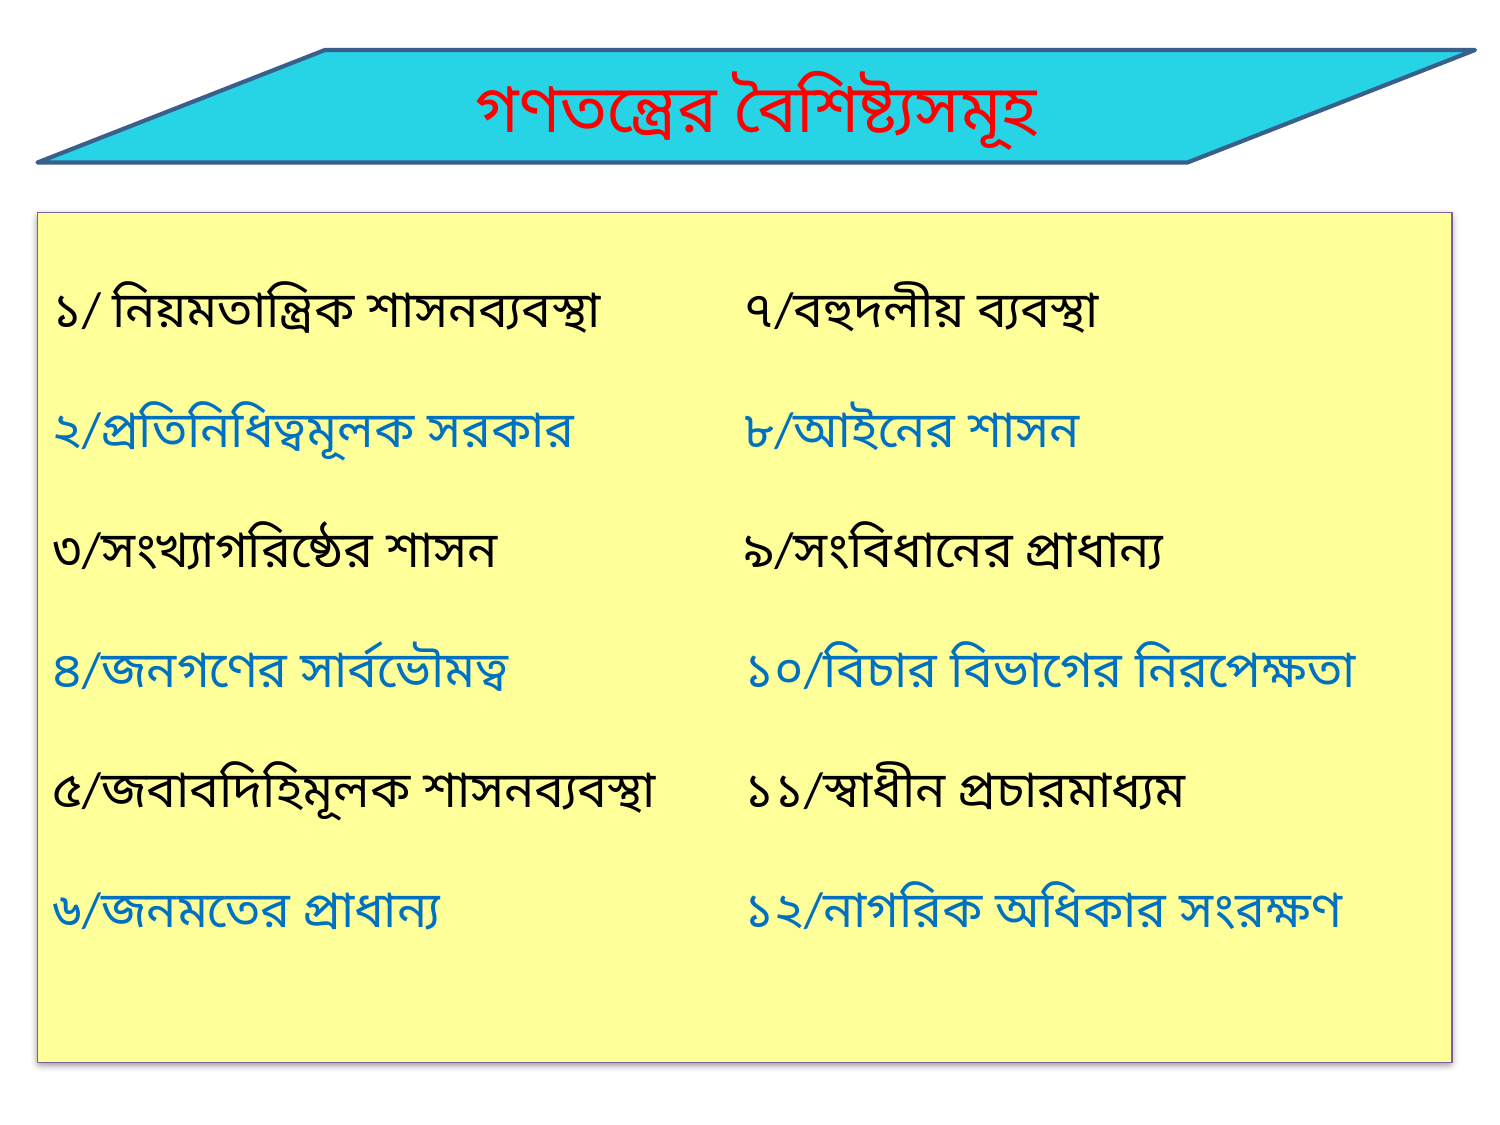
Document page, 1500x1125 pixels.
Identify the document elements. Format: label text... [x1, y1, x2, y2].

text_box গণতন্ত্রের বৈশিষ্ট্যসমূহ [35, 47, 1478, 165]
text_box ১/ নিয়মতান্ত্রিক শাসনব্যবস্থা ২/প্রতিনিধিত্বমূলক সরকার ৩/সংখ্যাগরিষ্ঠের শাসন ৪/জনগণের সার্বভৌমত্ব ৫/জবাবদিহিমূলক শাসনব্যবস্থা ৬/জনমতের প্রাধান্য ৭/বহুদলীয় ব্যবস্থা ৮/আইনের শাসন ৯/সংবিধানের প্রাধান্য ১০/বিচার বিভাগের নিরপেক্ষতা ১১/স্বাধীন প্রচারমাধ্যম ১২/নাগরিক অধিকার সংরক্ষণ [37, 212, 1453, 1063]
